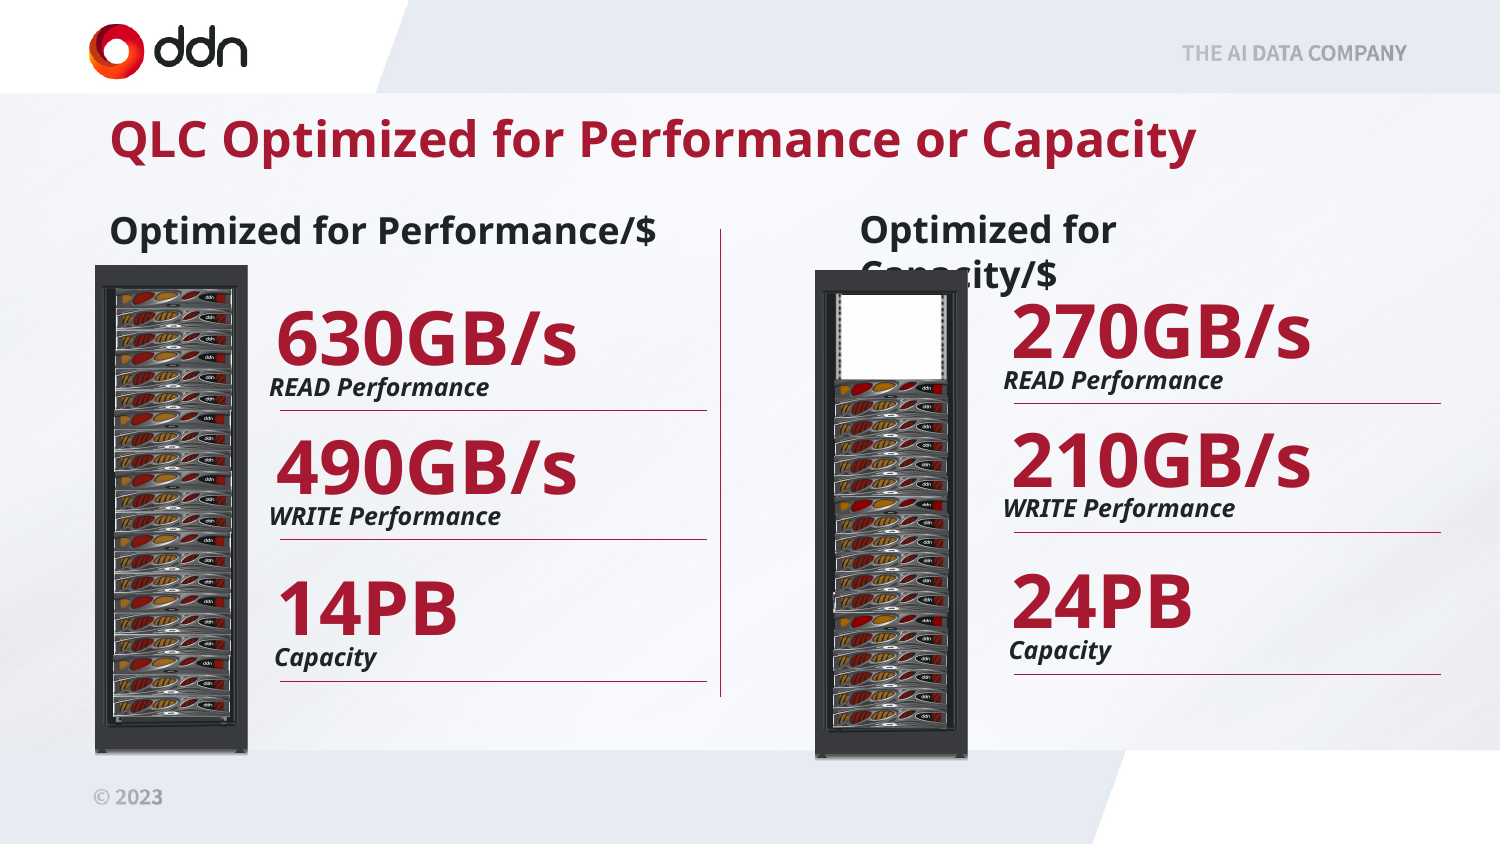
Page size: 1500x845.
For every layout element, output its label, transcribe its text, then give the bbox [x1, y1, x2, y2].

list QLC Optimized for Performance or Capacity [94, 109, 1411, 174]
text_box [834, 398, 948, 496]
text_box Capacity [993, 626, 1126, 672]
text_box WRITE Performance [253, 492, 517, 538]
text_box 270GB/s [996, 292, 1402, 381]
text_box Optimized for Capacity/$ [844, 198, 1299, 304]
text_box 490GB/s [262, 428, 668, 517]
picture [0, 0, 1500, 844]
text_box 210GB/s [996, 421, 1402, 510]
text_box Optimized for Performance/$ [94, 199, 721, 260]
text_box 630GB/s [262, 300, 668, 389]
text_box READ Performance [988, 356, 1239, 402]
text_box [833, 630, 948, 728]
text_box WRITE Performance [988, 485, 1251, 531]
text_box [835, 514, 949, 612]
text_box Capacity [259, 634, 392, 679]
text_box 24PB [996, 562, 1402, 651]
text_box READ Performance [254, 364, 505, 409]
text_box 14PB [262, 570, 668, 659]
